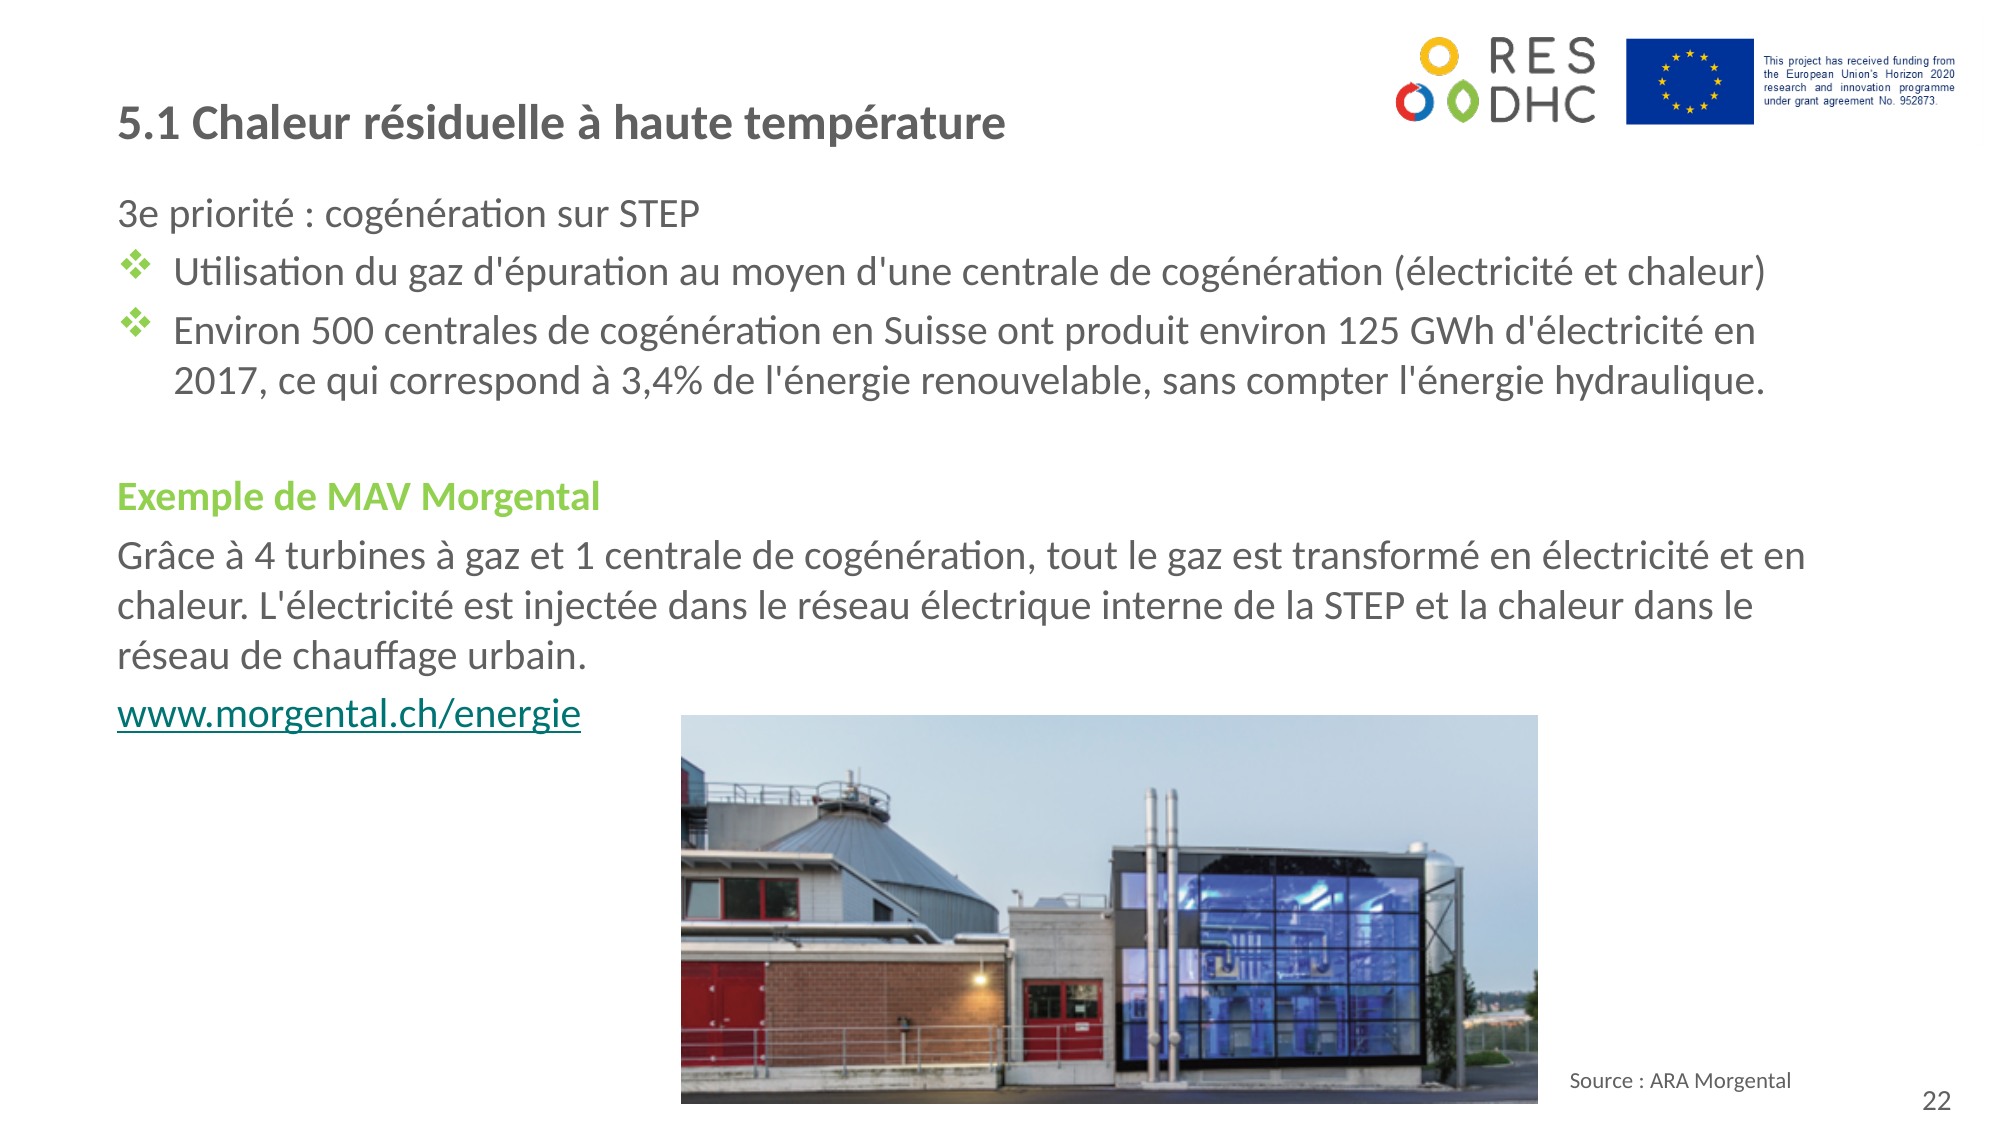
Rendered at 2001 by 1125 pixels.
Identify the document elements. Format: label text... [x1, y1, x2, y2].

picture [1389, 17, 1984, 82]
list 5.1 Chaleur résiduelle à haute température [102, 82, 2000, 149]
text_box Source : ARA Morgental [1555, 1058, 1815, 1101]
picture [680, 715, 1539, 1104]
list 3e priorité : cogénération sur STEP Utilisation du gaz d'épuration au moyen d'une centrale de cogénération (électricité et chaleur) Environ 500 centrales de cogénération en Suisse ont produit environ 125 GWh d'électricité en 2017, ce qui correspond à 3,4% de l'énergie renouvelable, sans compter l'énergie hydraulique. Exemple de MAV Morgental Grâce à 4 turbines à gaz et 1 centrale de cogénération, tout le gaz est transformé en électricité et en chaleur. L'électricité est injectée dans le réseau électrique interne de la STEP et la chaleur dans le réseau de chauffage urbain. www.morgental.ch/energie [102, 178, 1855, 1059]
text_box 22 [1907, 1073, 1991, 1124]
